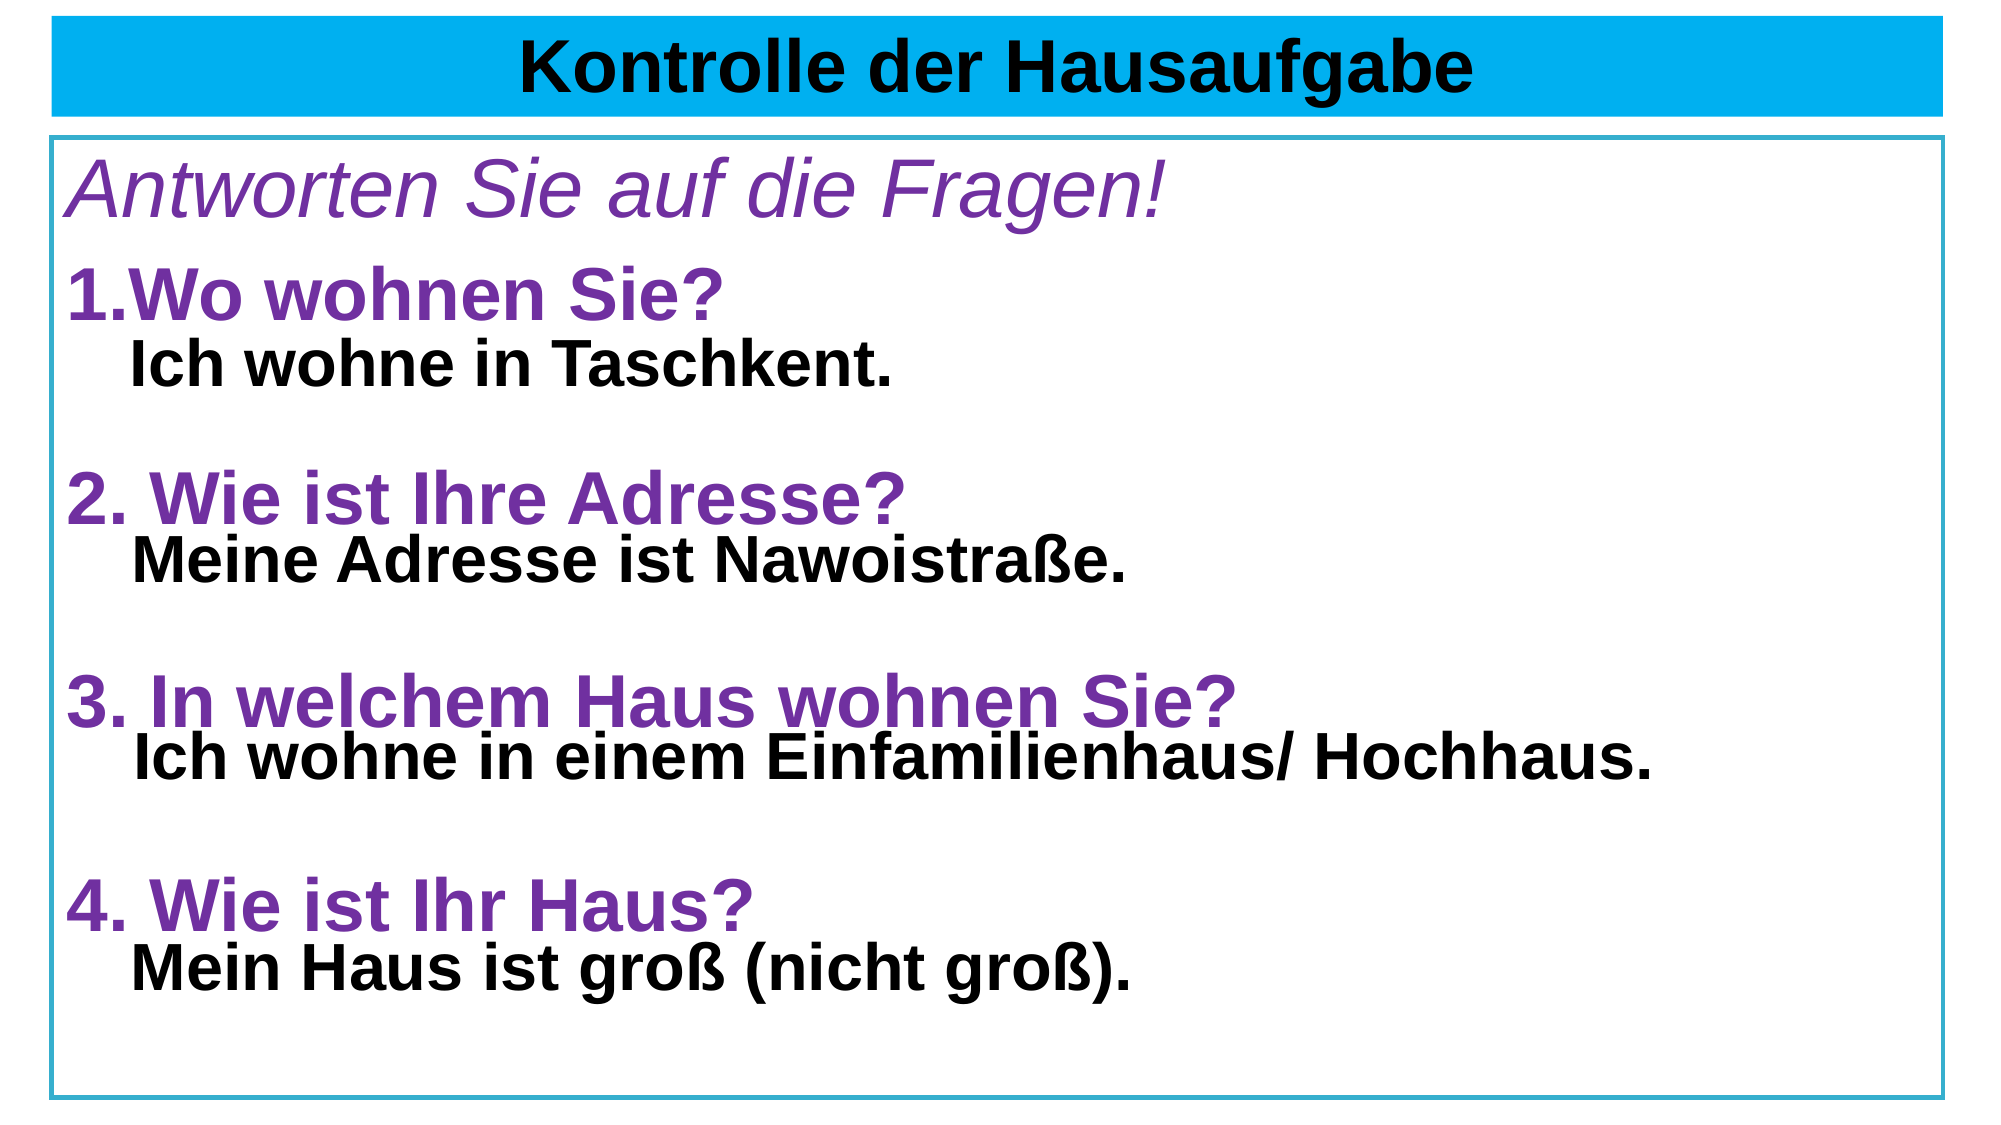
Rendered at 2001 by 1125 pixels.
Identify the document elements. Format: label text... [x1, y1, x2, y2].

text_box Meine Adresse ist Nawoistraße. [115, 508, 1144, 604]
title Kontrolle der Hausaufgabe [51, 15, 1943, 117]
text_box Ich wohne in einem Einfamilienhaus/ Hochhaus. [117, 705, 1671, 801]
text_box Ich wohne in Taschkent. [114, 311, 911, 407]
text_box Mein Haus ist groß (nicht groß). [115, 916, 1150, 1012]
subtitle Antworten Sie auf die Fragen! 1.Wo wohnen Sie? 2. Wie ist Ihre Adresse? 3. In welchem Haus wohnen Sie? 4. Wie ist Ihr Haus? [51, 137, 1944, 1099]
